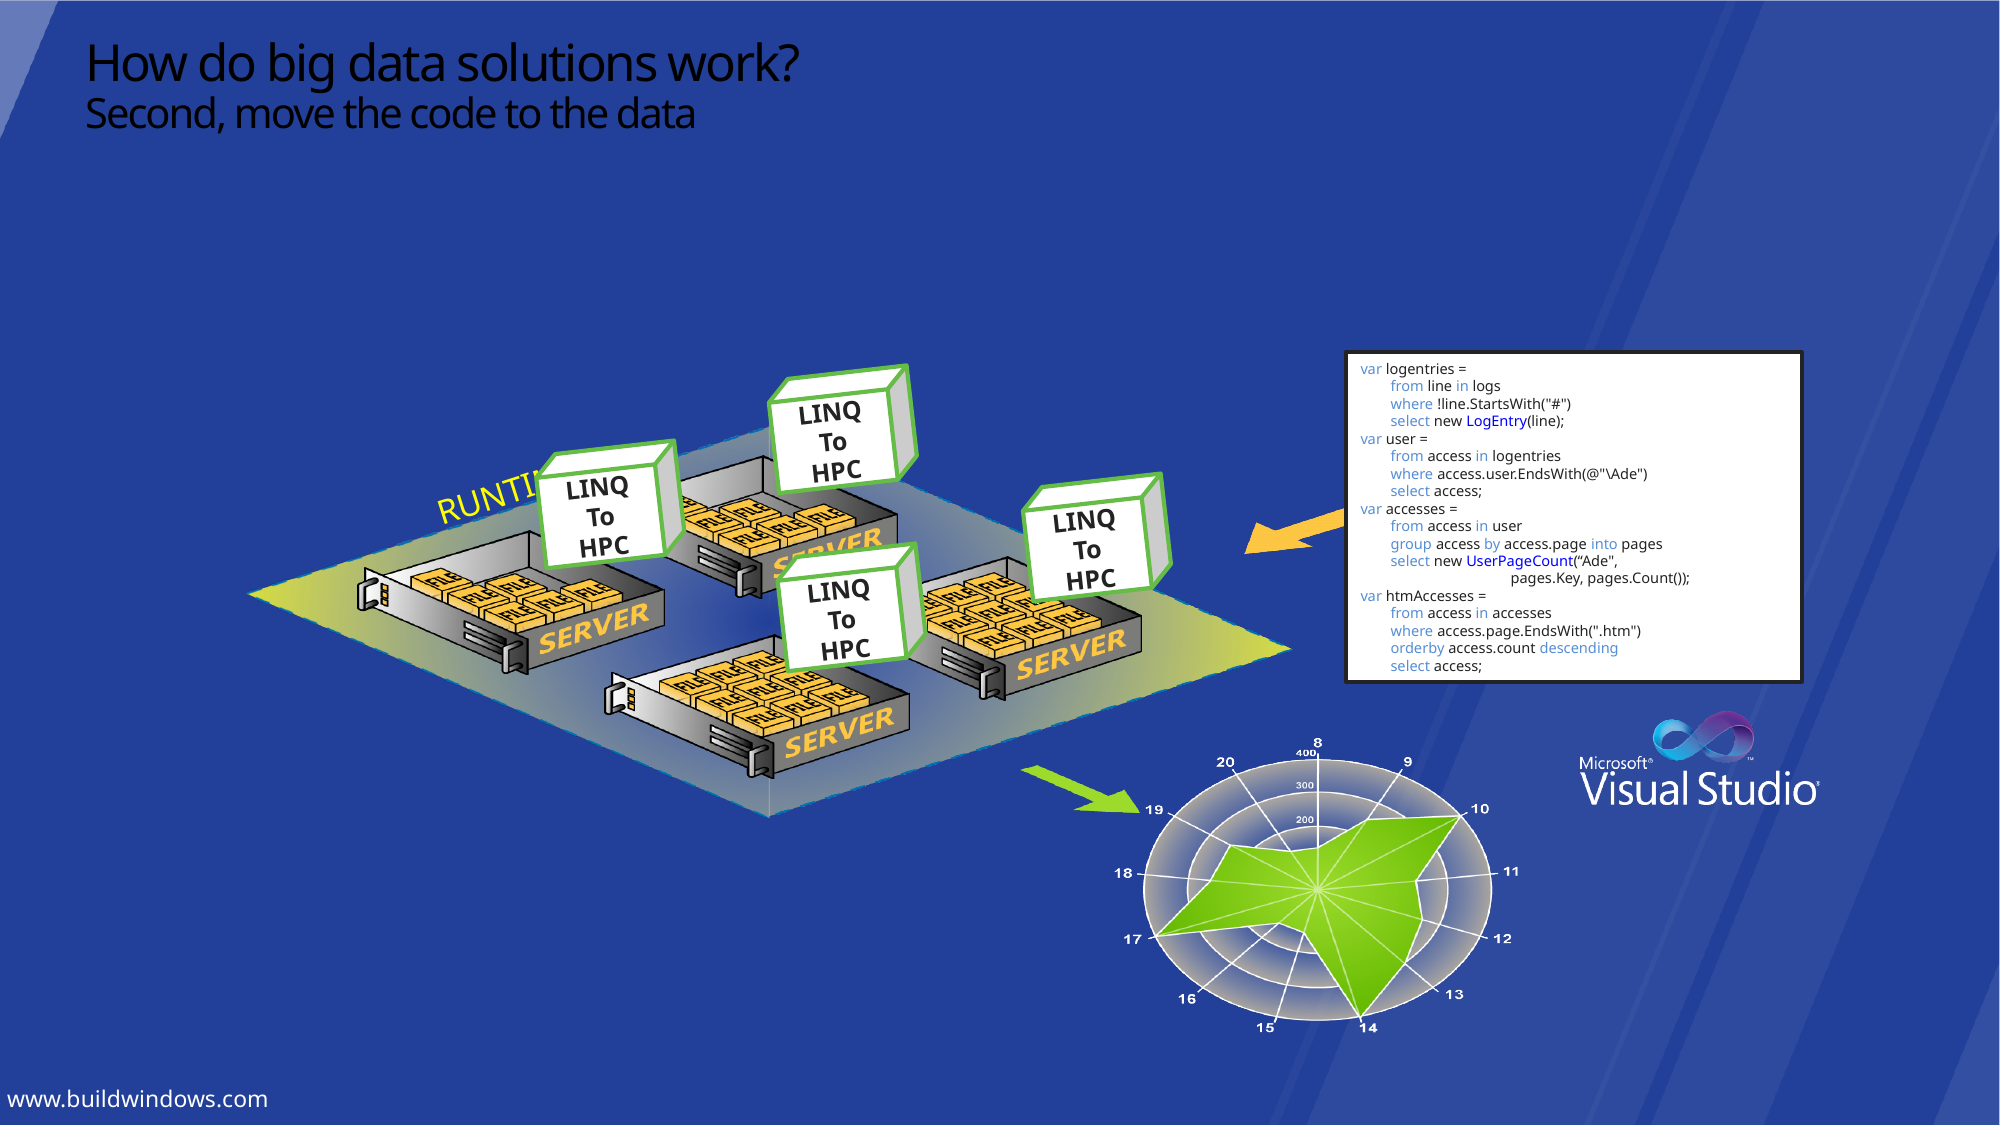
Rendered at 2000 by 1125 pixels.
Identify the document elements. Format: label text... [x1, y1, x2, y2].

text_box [603, 634, 910, 779]
text_box var logentries = from line in logs where !line.StartsWith("#") select new LogEntry(line); var user = from access in logentries where access.user.EndsWith(@"\Ade") select access; var accesses = from access in user group access by access.page into pages select new UserPageCount(“Ade", pages.Key, pages.Count()); var htmAccesses = from access in accesses where access.page.EndsWith(".htm") orderby access.count descending select access; [1344, 350, 1804, 684]
text_box HPC provisioning, management, etc. [776, 369, 900, 399]
picture [0, 0, 2000, 1125]
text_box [592, 454, 899, 600]
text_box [1020, 736, 1520, 1037]
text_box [216, 423, 1295, 819]
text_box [835, 556, 1142, 701]
text_box LINQ To HPC [766, 363, 916, 422]
title How do big data solutions work? Second, move the code to the data [85, 37, 1914, 138]
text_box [357, 530, 665, 676]
